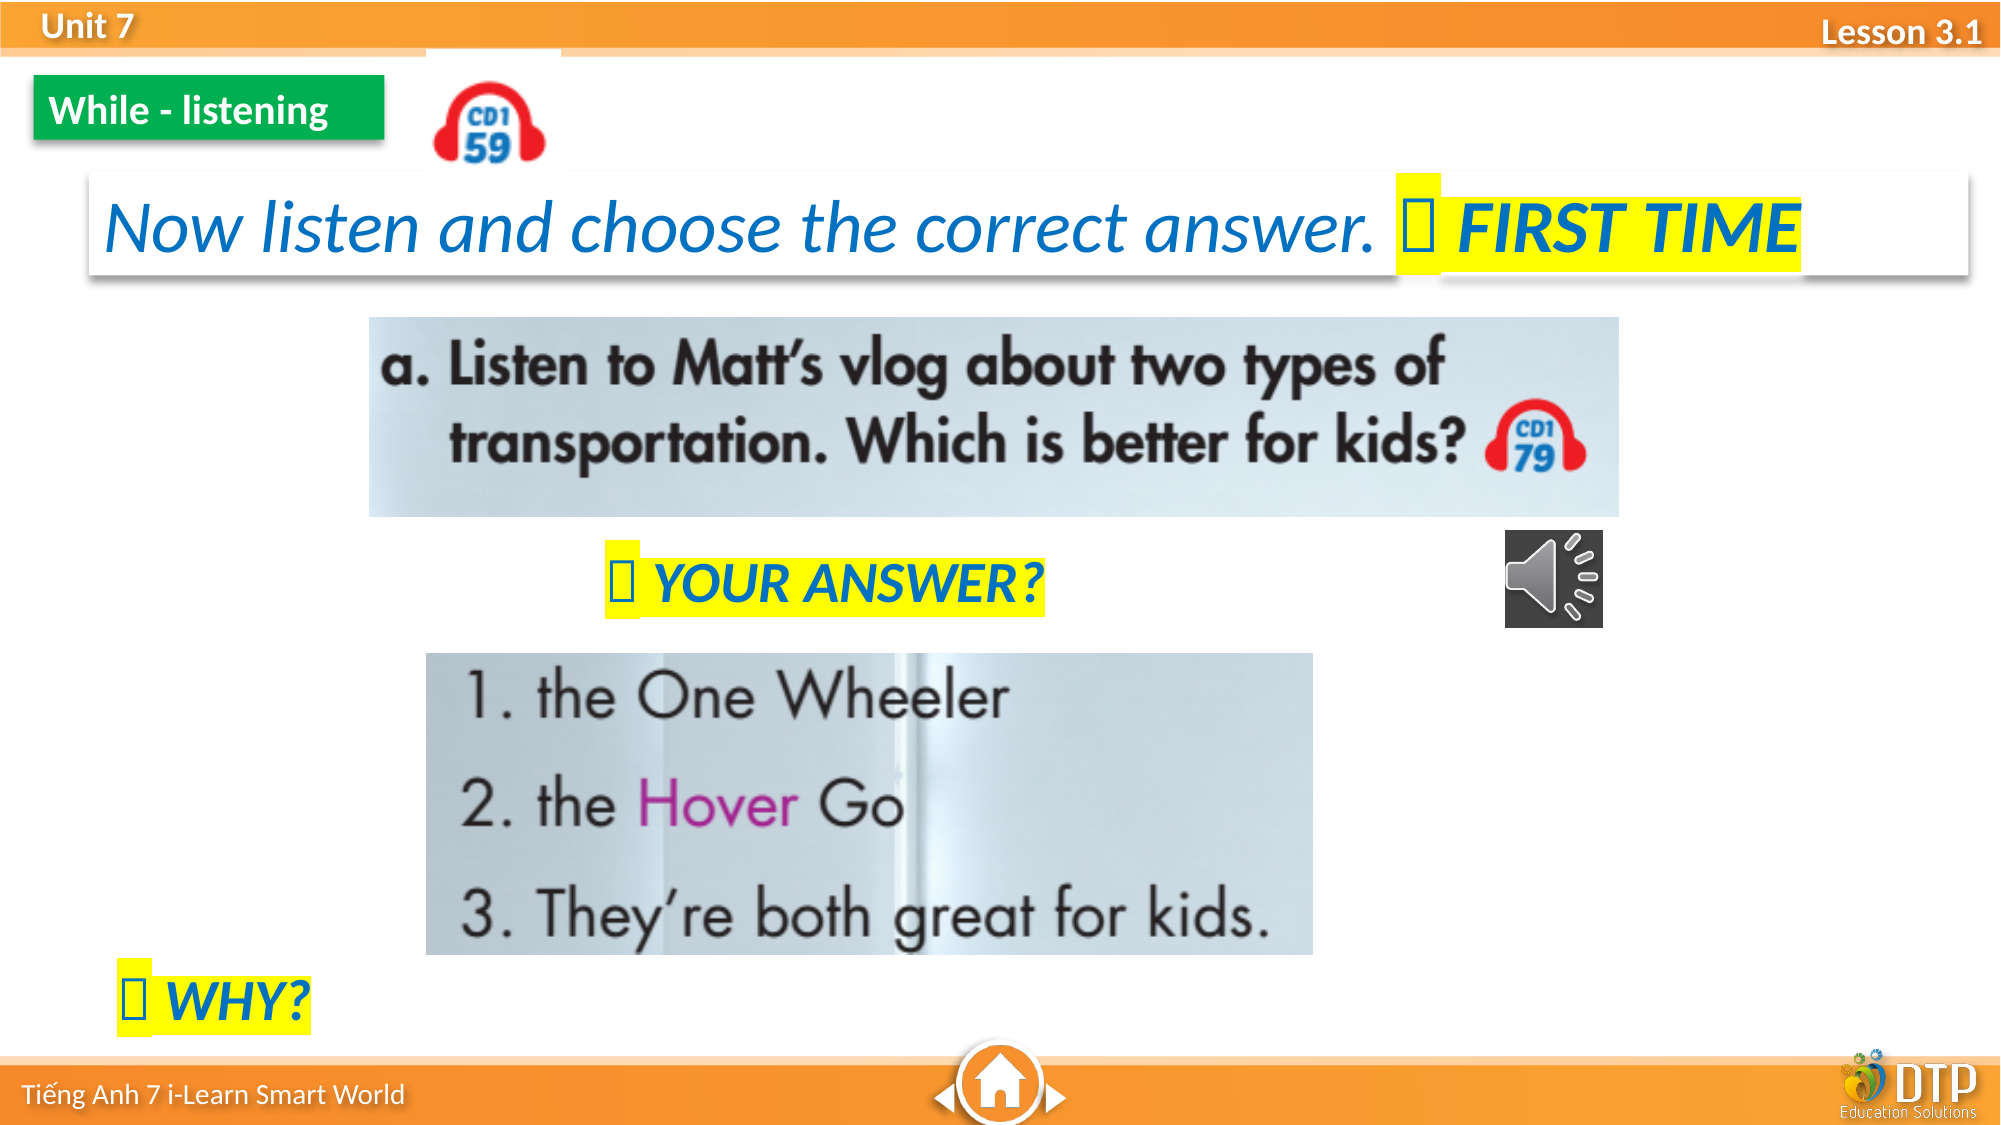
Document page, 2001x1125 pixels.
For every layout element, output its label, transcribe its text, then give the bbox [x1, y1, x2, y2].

text_box  WHY? [101, 954, 385, 1040]
picture [0, 2, 2001, 1125]
text_box  YOUR ANSWER? [589, 536, 1163, 622]
text_box Now listen and choose the correct answer.  FIRST TIME [88, 170, 1969, 276]
text_box While - listening [33, 75, 385, 140]
